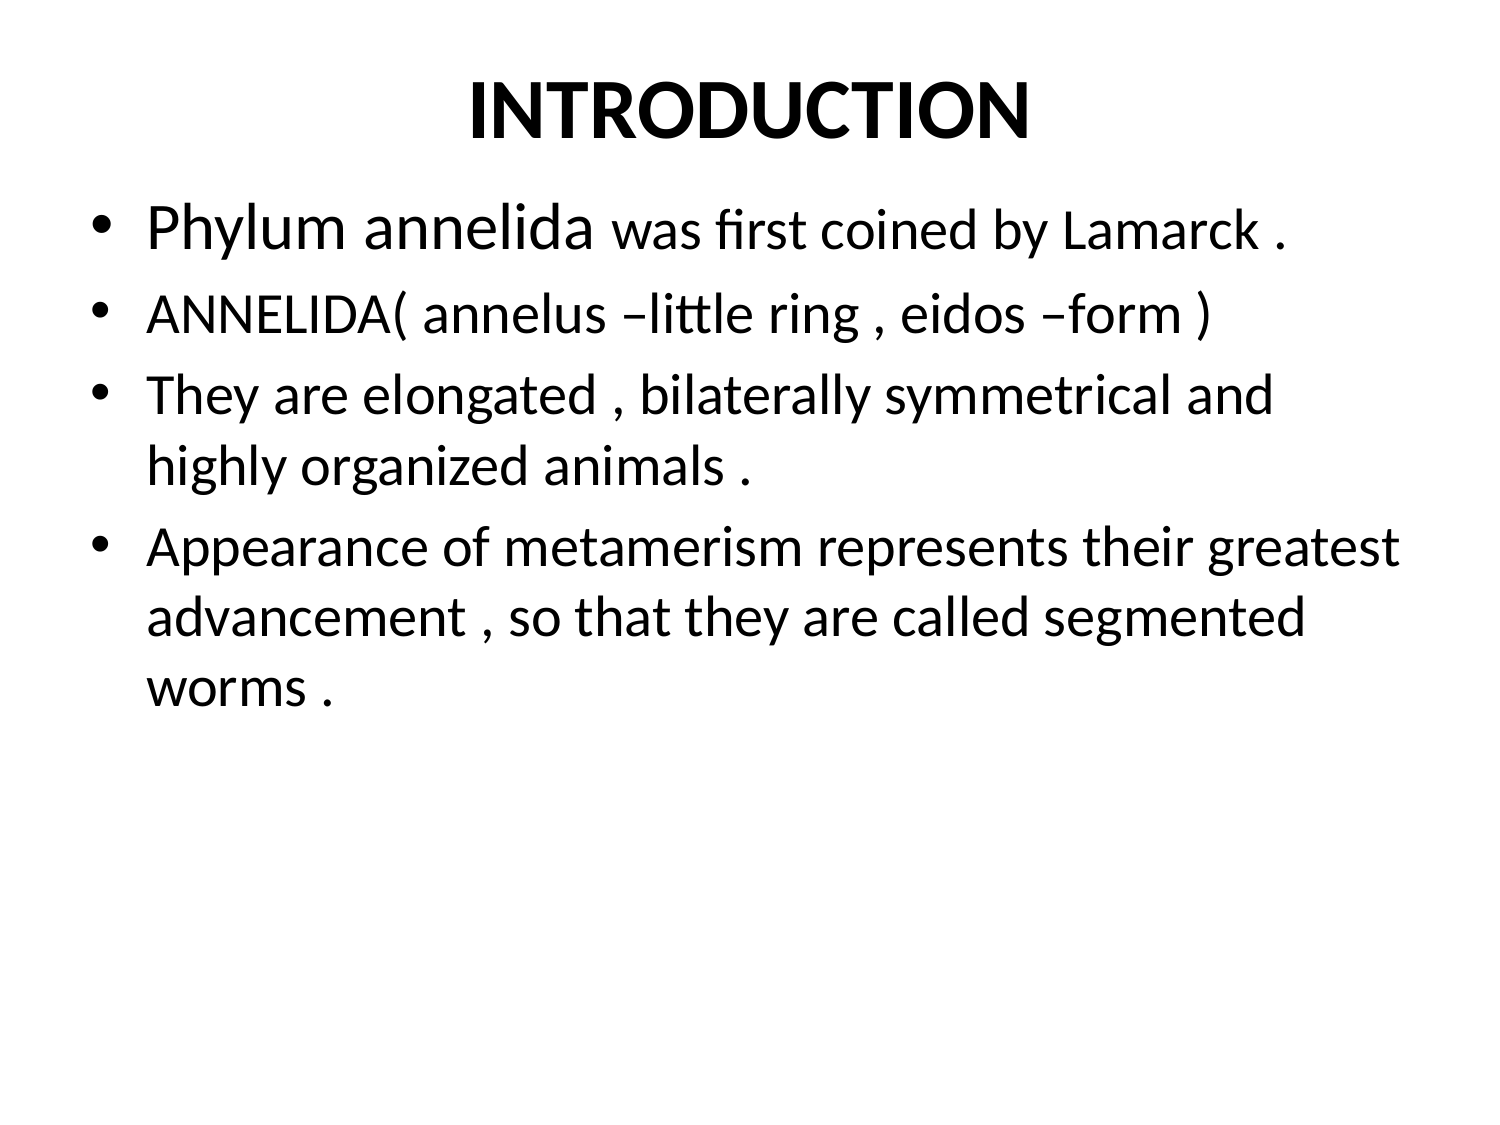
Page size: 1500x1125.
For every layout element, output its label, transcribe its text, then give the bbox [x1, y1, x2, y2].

title INTRODUCTION [75, 45, 1425, 164]
list Phylum annelida was first coined by Lamarck . ANNELIDA( annelus –little ring , eidos –form ) They are elongated , bilaterally symmetrical and highly organized animals . Appearance of metamerism represents their greatest advancement , so that they are called segmented worms . [75, 175, 1425, 1005]
